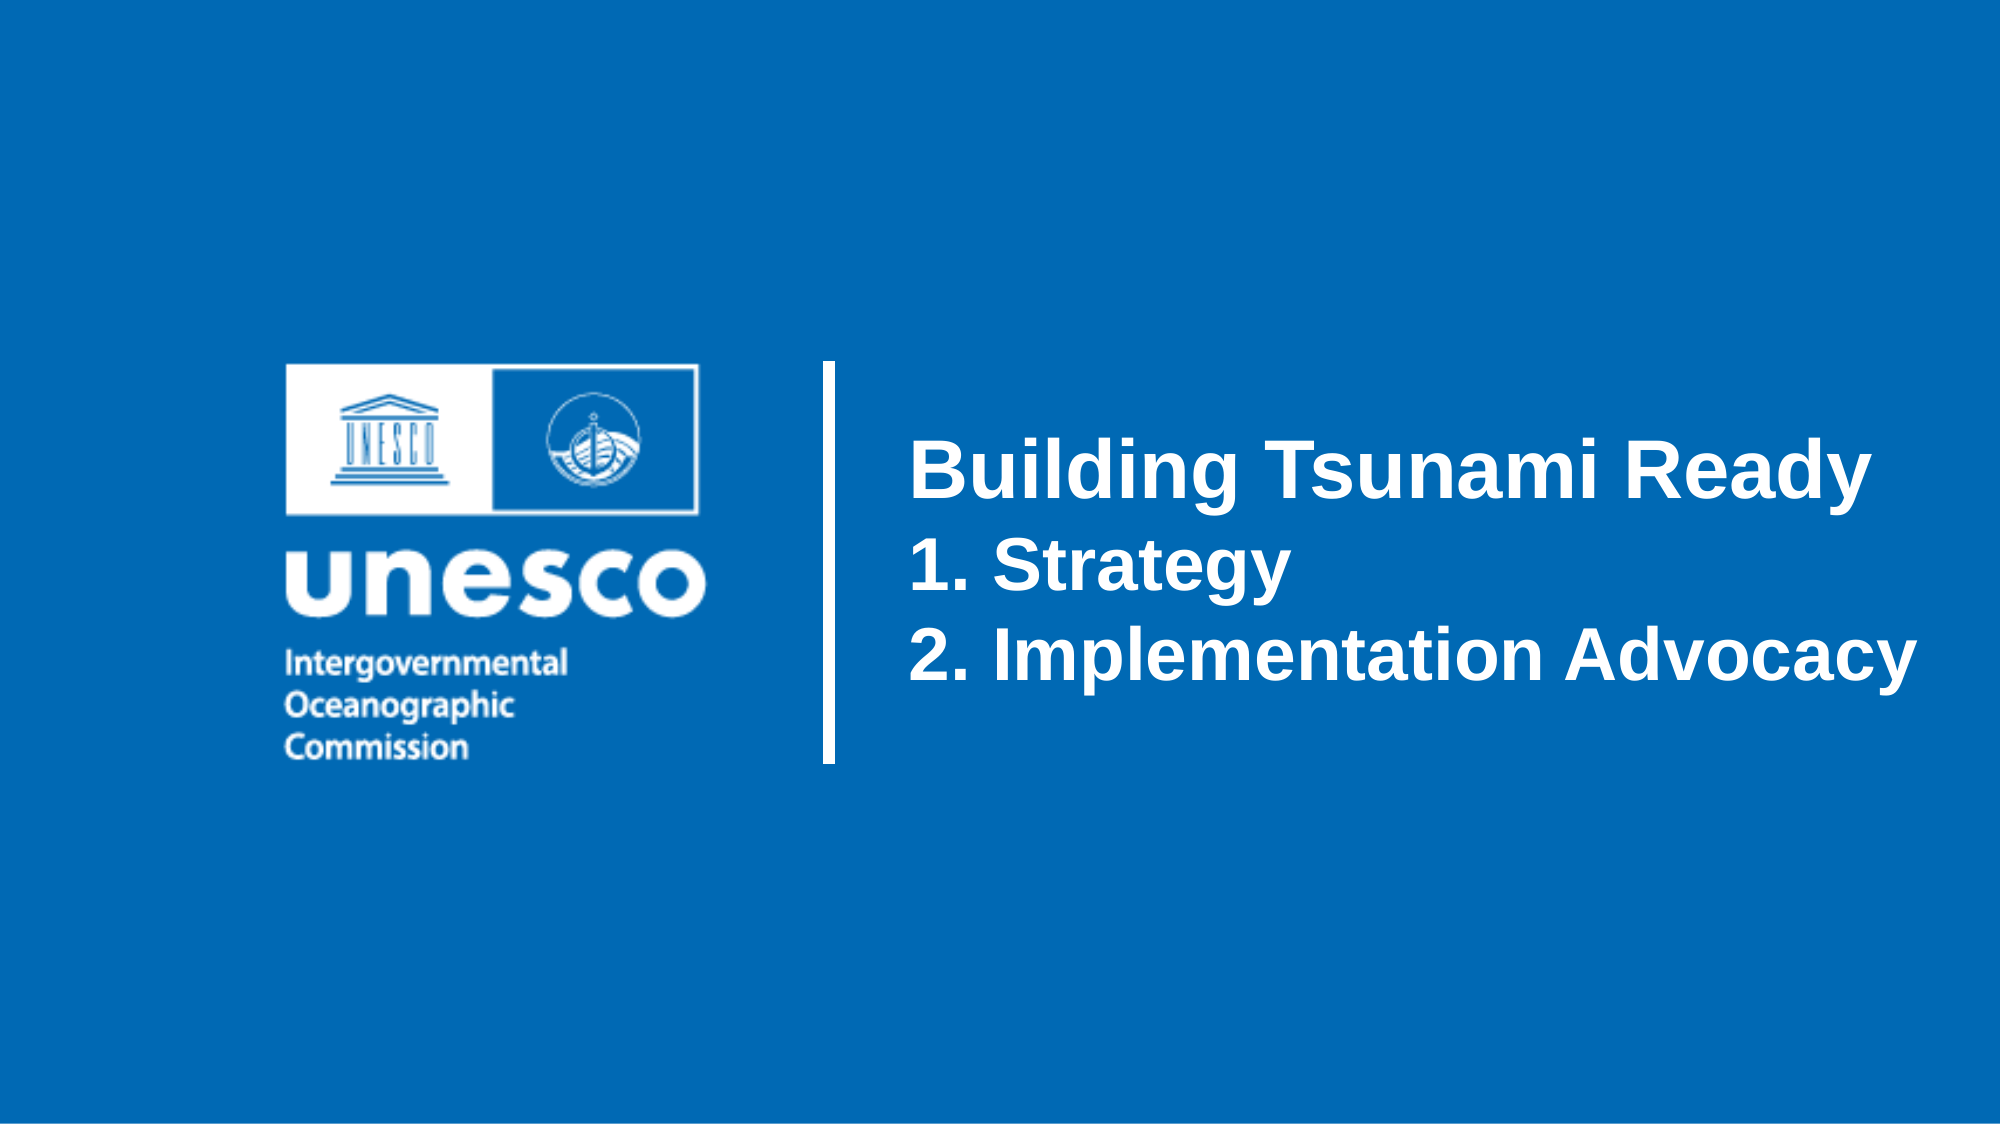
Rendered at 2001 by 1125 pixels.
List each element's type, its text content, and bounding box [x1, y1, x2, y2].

text_box Building Tsunami Ready 1. Strategy 2. Implementation Advocacy [894, 407, 1953, 703]
picture [254, 332, 734, 793]
